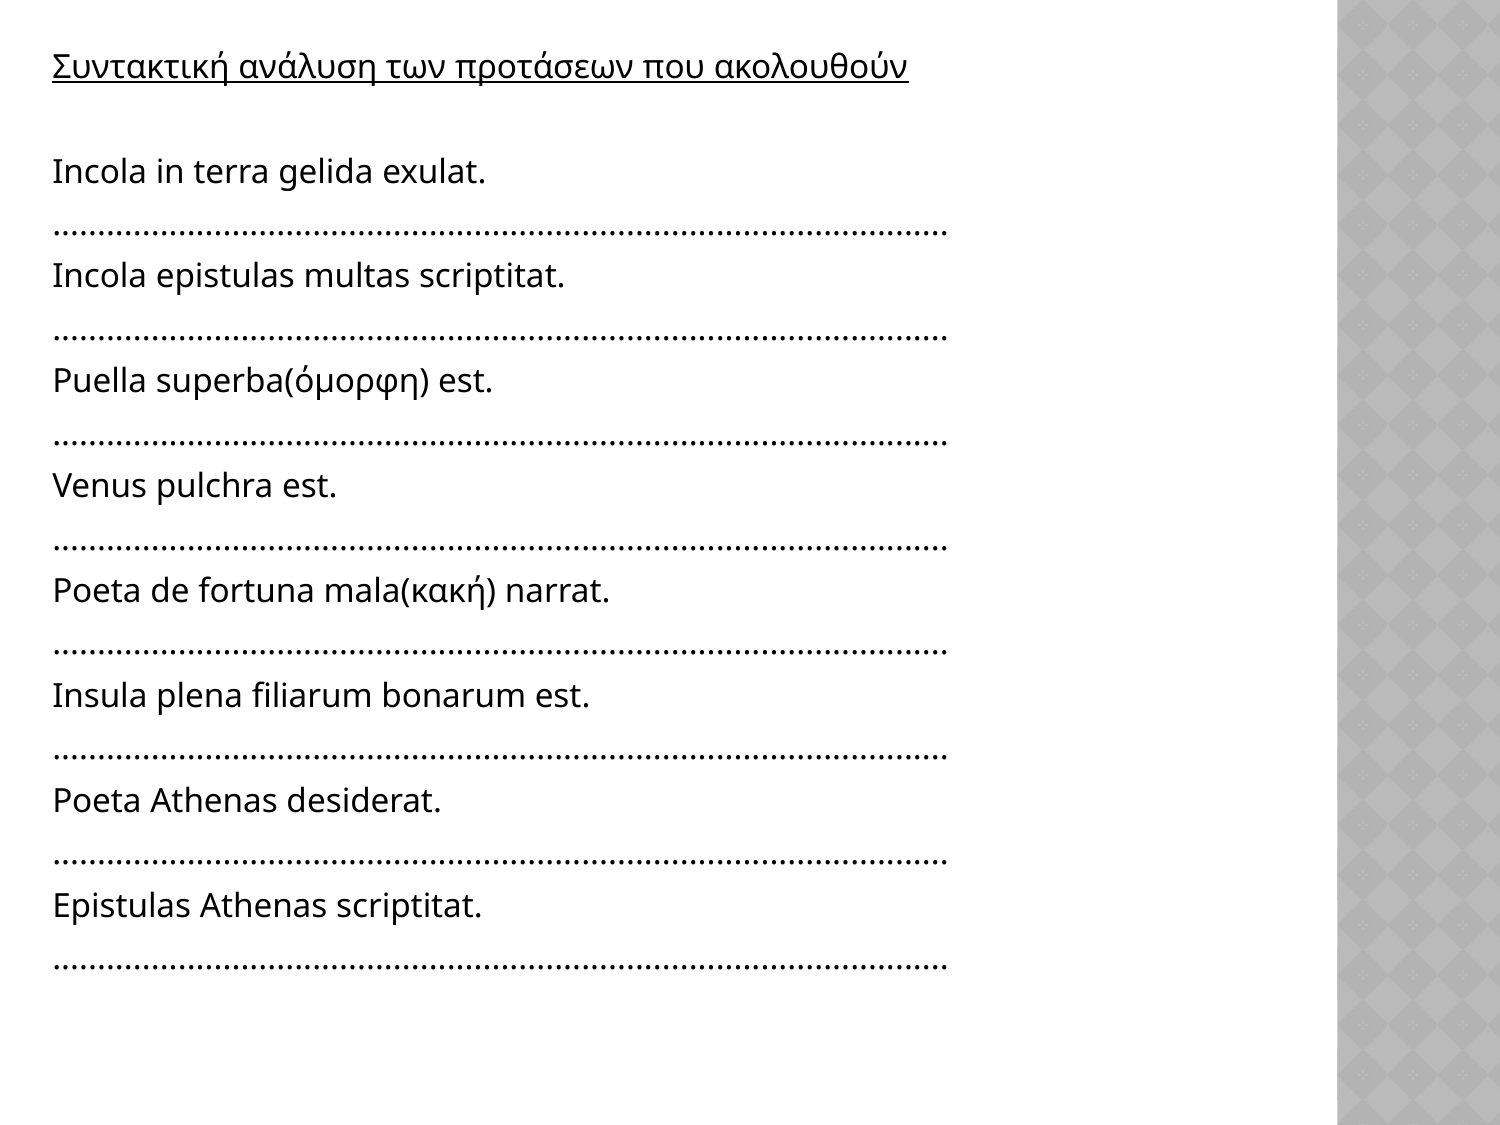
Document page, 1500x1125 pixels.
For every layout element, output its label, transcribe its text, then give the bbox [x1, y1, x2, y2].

list Συντακτική ανάλυση των προτάσεων που ακολουθούν Incola in terra gelida exulat. .................................................................................................... Incola epistulas multas scriptitat. .................................................................................................... Puella superba(όμορφη) est. .................................................................................................... Venus pulchra est. .................................................................................................... Poeta de fortuna mala(κακή) narrat. .................................................................................................... Insula plena filiarum bonarum est. .................................................................................................... Poeta Athenas desiderat. .................................................................................................... Epistulas Athenas scriptitat. .................................................................................................... [37, 37, 1313, 1125]
